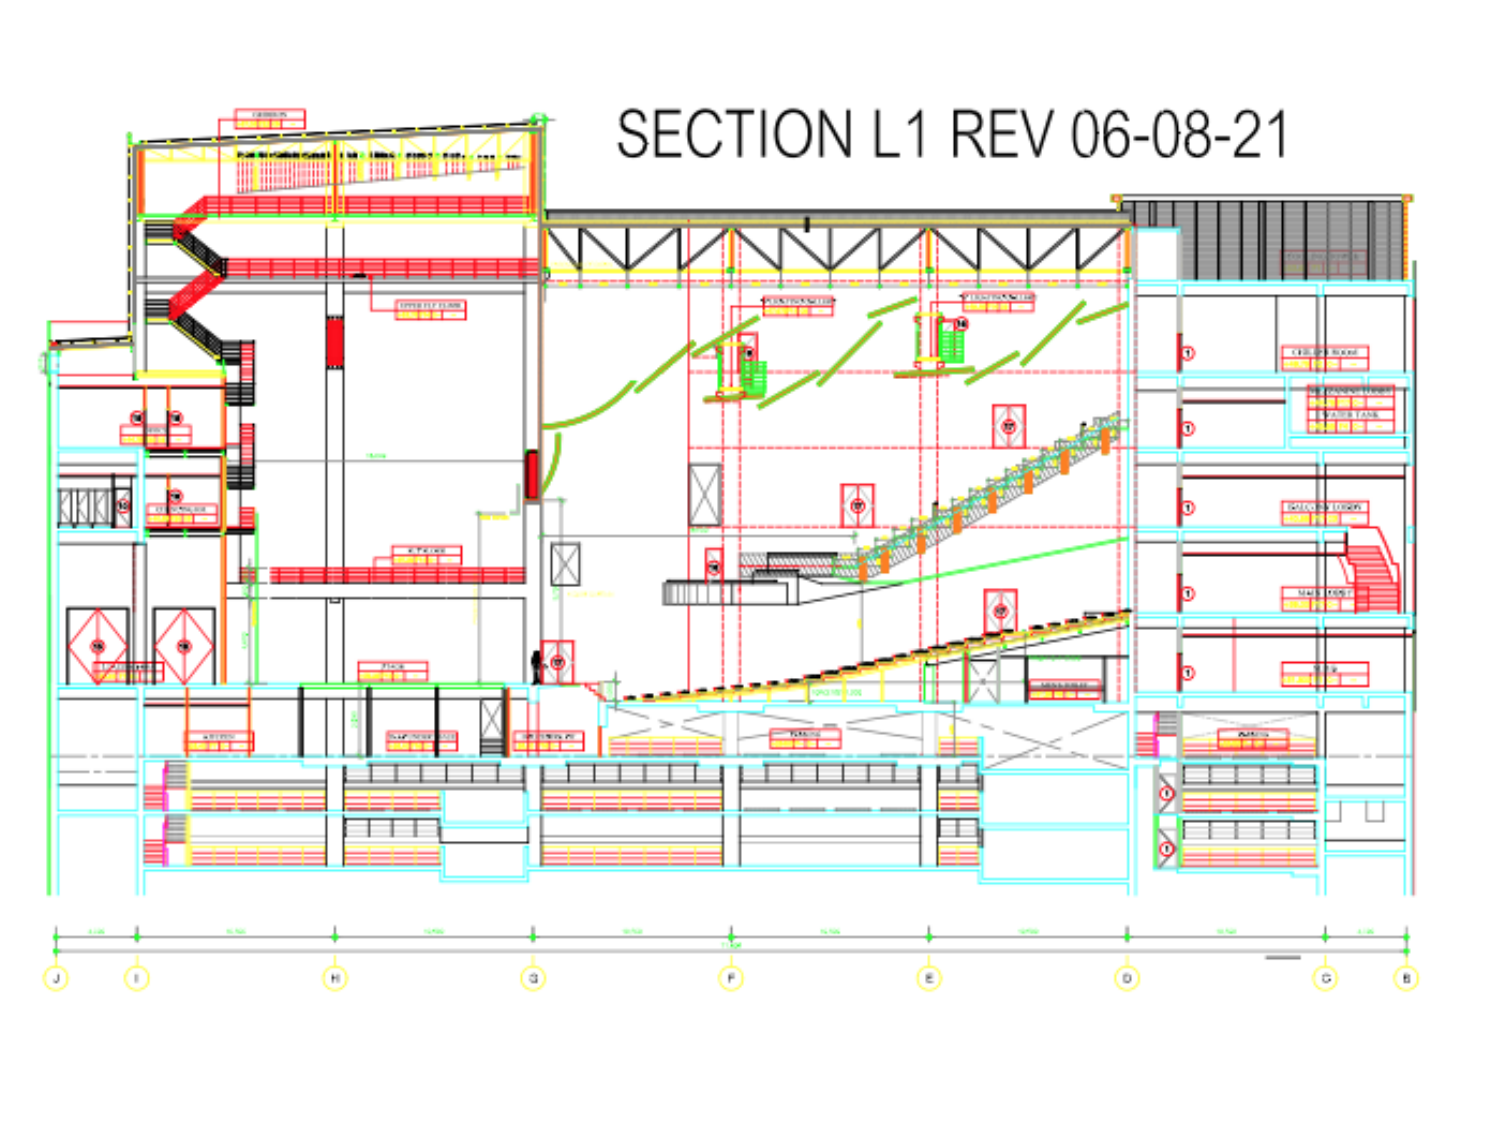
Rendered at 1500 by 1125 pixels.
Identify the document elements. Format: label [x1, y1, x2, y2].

picture [0, 38, 1475, 1033]
